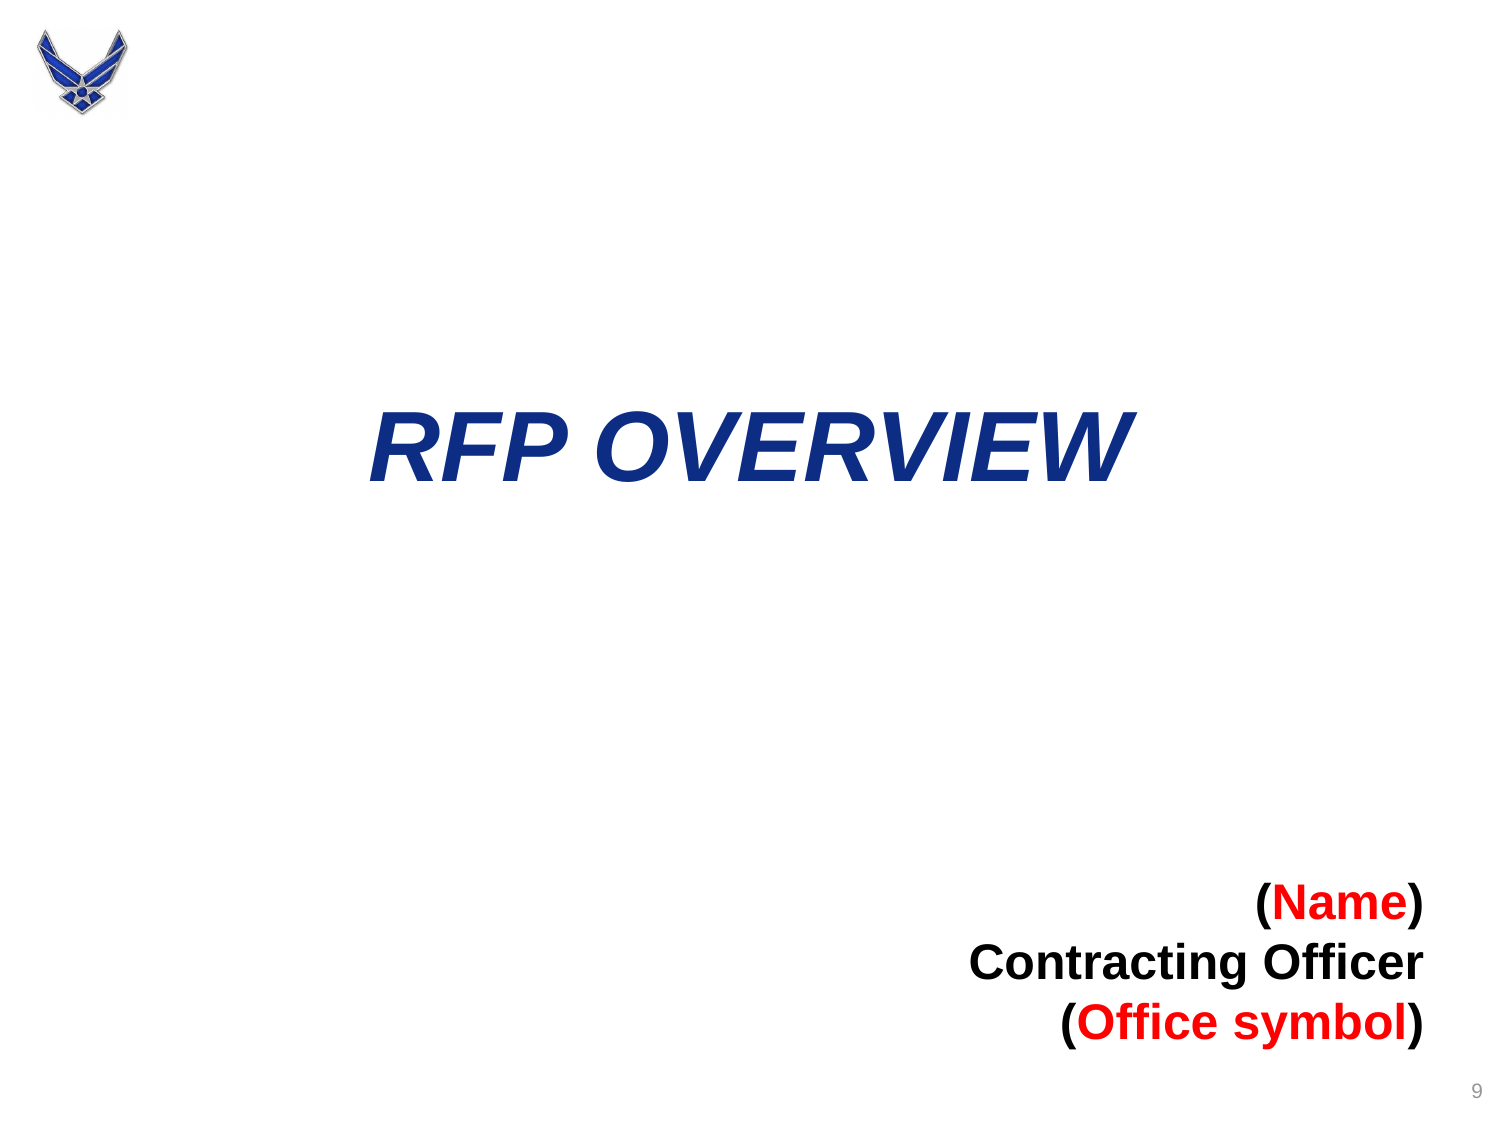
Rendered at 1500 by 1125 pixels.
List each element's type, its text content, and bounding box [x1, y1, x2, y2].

slide_number 9 [1310, 1070, 1499, 1121]
text_box (Name) Contracting Officer (Office symbol) [839, 861, 1440, 1050]
picture [34, 27, 130, 117]
list RFP OVERVIEW [67, 247, 1433, 715]
